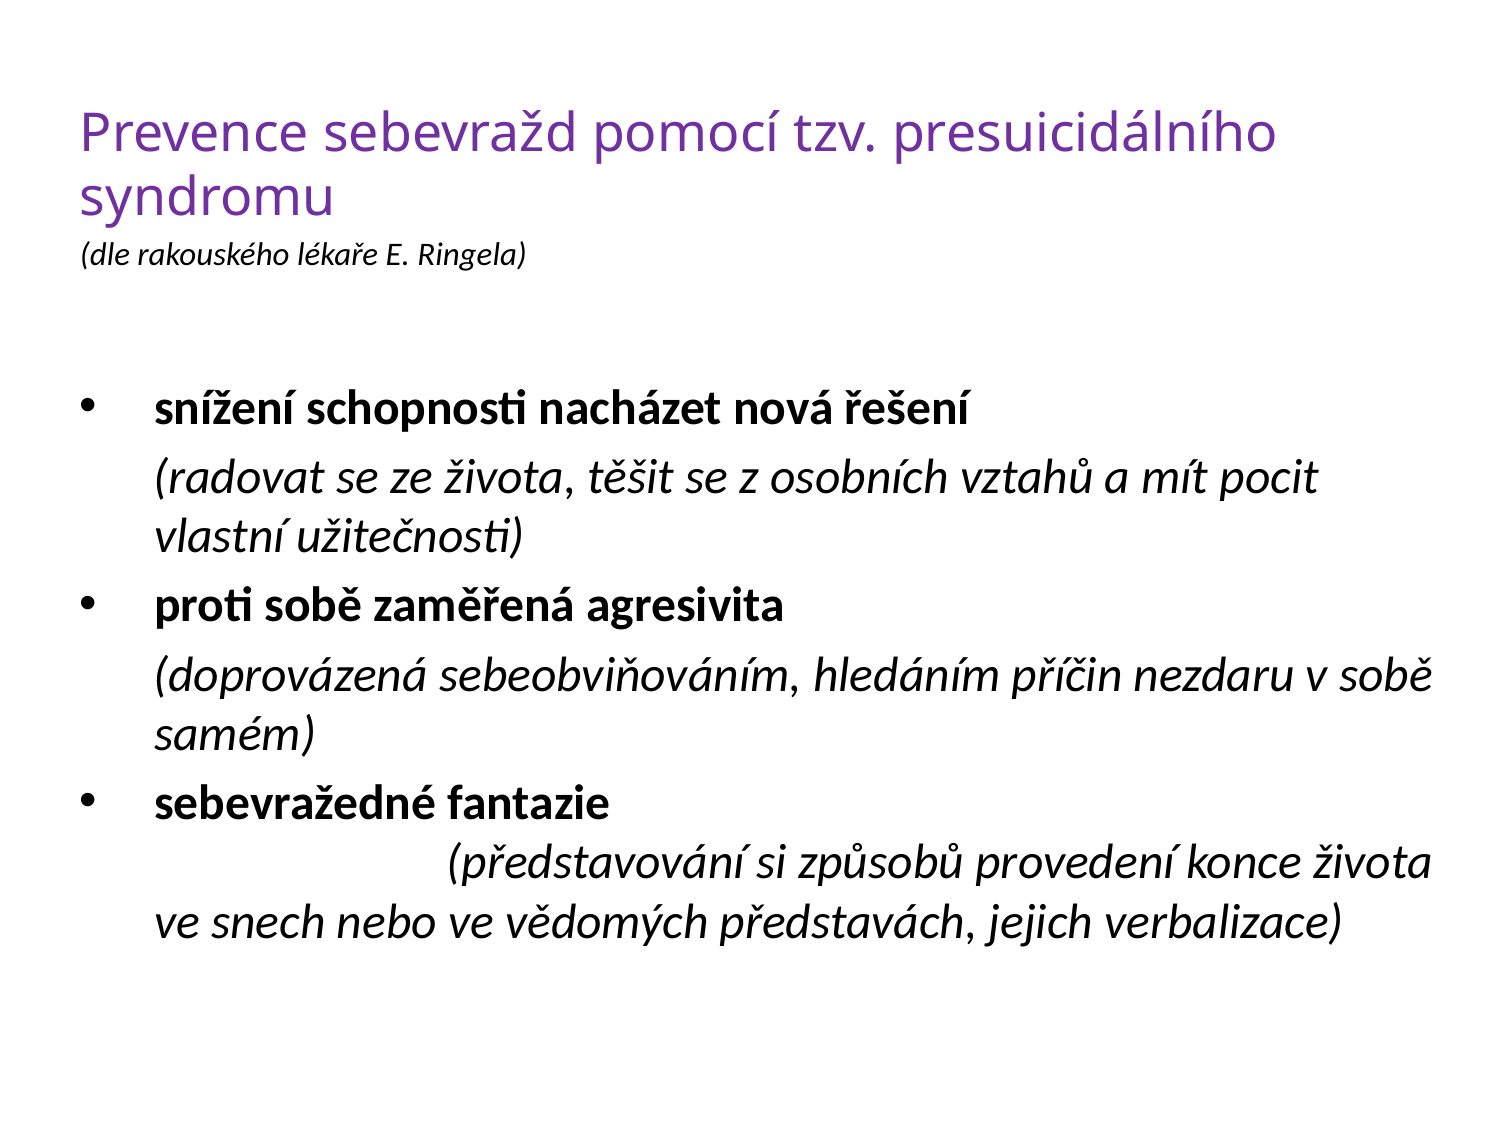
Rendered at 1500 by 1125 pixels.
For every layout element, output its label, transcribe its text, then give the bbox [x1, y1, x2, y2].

subtitle Prevence sebevražd pomocí tzv. presuicidálního syndromu (dle rakouského lékaře E. Ringela) snížení schopnosti nacházet nová řešení (radovat se ze života, těšit se z osobních vztahů a mít pocit vlastní užitečnosti) proti sobě zaměřená agresivita (doprovázená sebeobviňováním, hledáním příčin nezdaru v sobě samém) sebevražedné fantazie (představování si způsobů provedení konce života ve snech nebo ve vědomých představách, jejich verbalizace) [64, 90, 1459, 1012]
